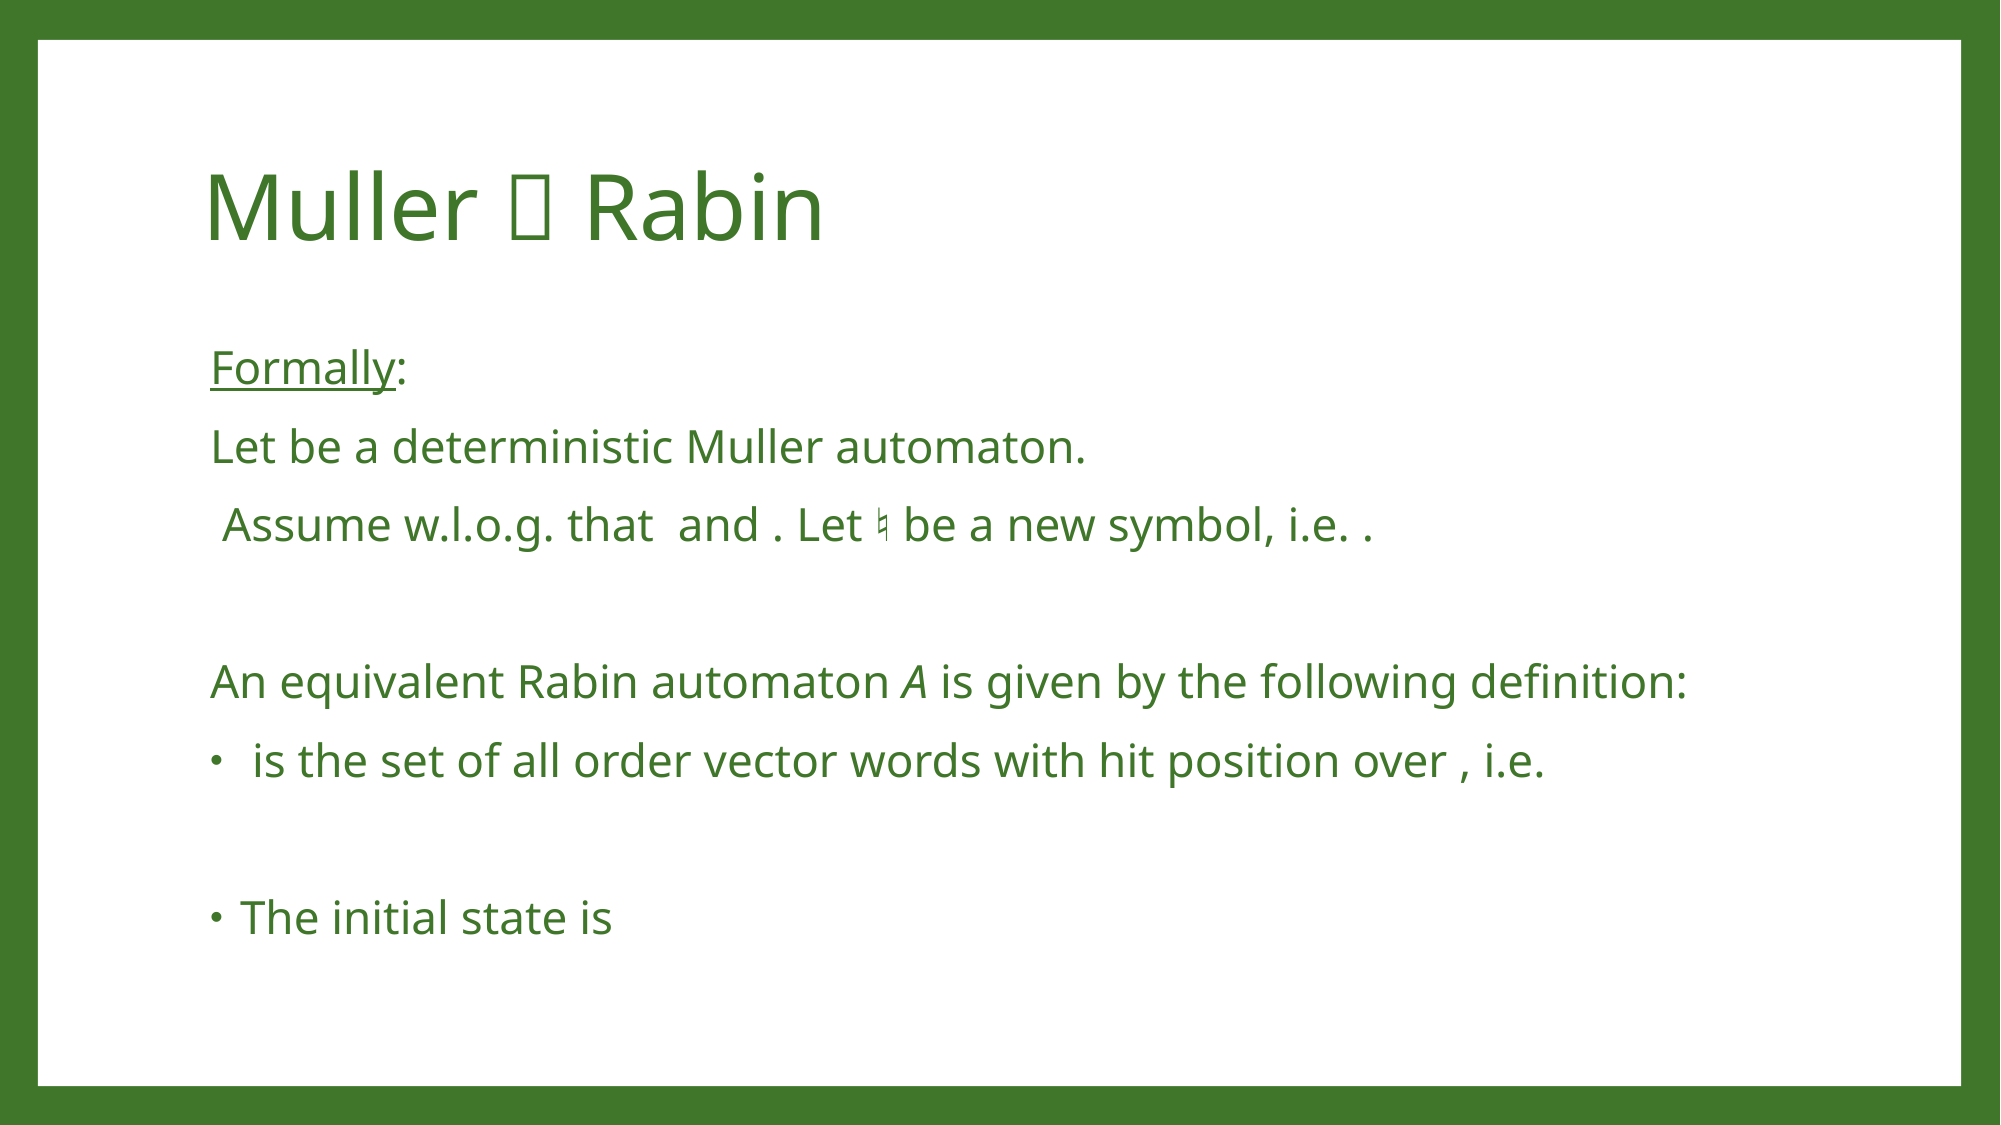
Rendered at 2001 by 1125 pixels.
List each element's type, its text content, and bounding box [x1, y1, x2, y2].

title Muller  Rabin [187, 99, 1808, 323]
